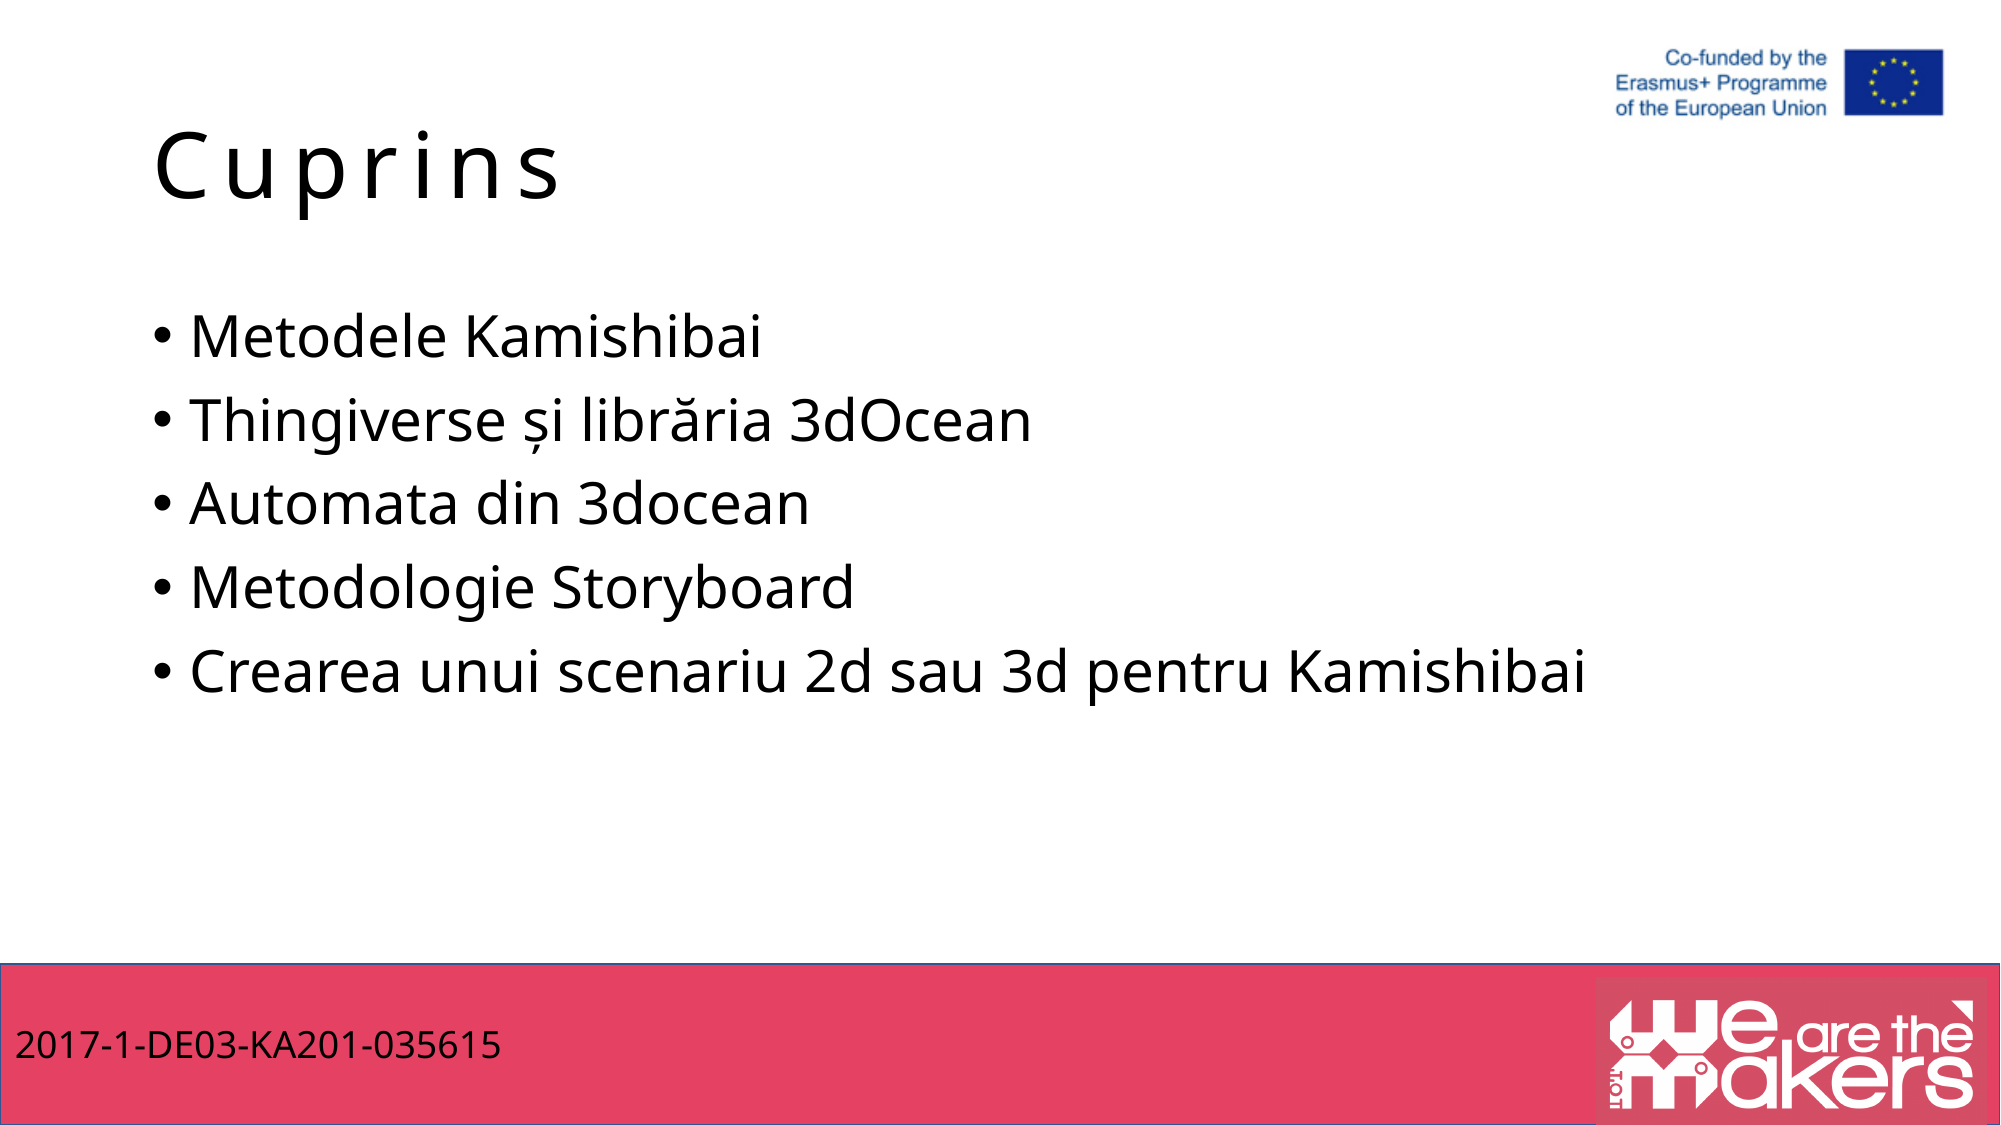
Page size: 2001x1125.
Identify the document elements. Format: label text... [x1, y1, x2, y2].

list Metodele Kamishibai Thingiverse și librăria 3dOcean Automata din 3docean Metodologie Storyboard Crearea unui scenariu 2d sau 3d pentru Kamishibai [137, 299, 1863, 963]
picture [1596, 977, 1987, 1125]
text_box 2017-1-DE03-KA201-035615 [0, 1013, 581, 1074]
title Cuprins [137, 59, 1863, 278]
text_box [500, 509, 1500, 615]
picture [1596, 30, 1961, 136]
text_box [0, 963, 2000, 1125]
